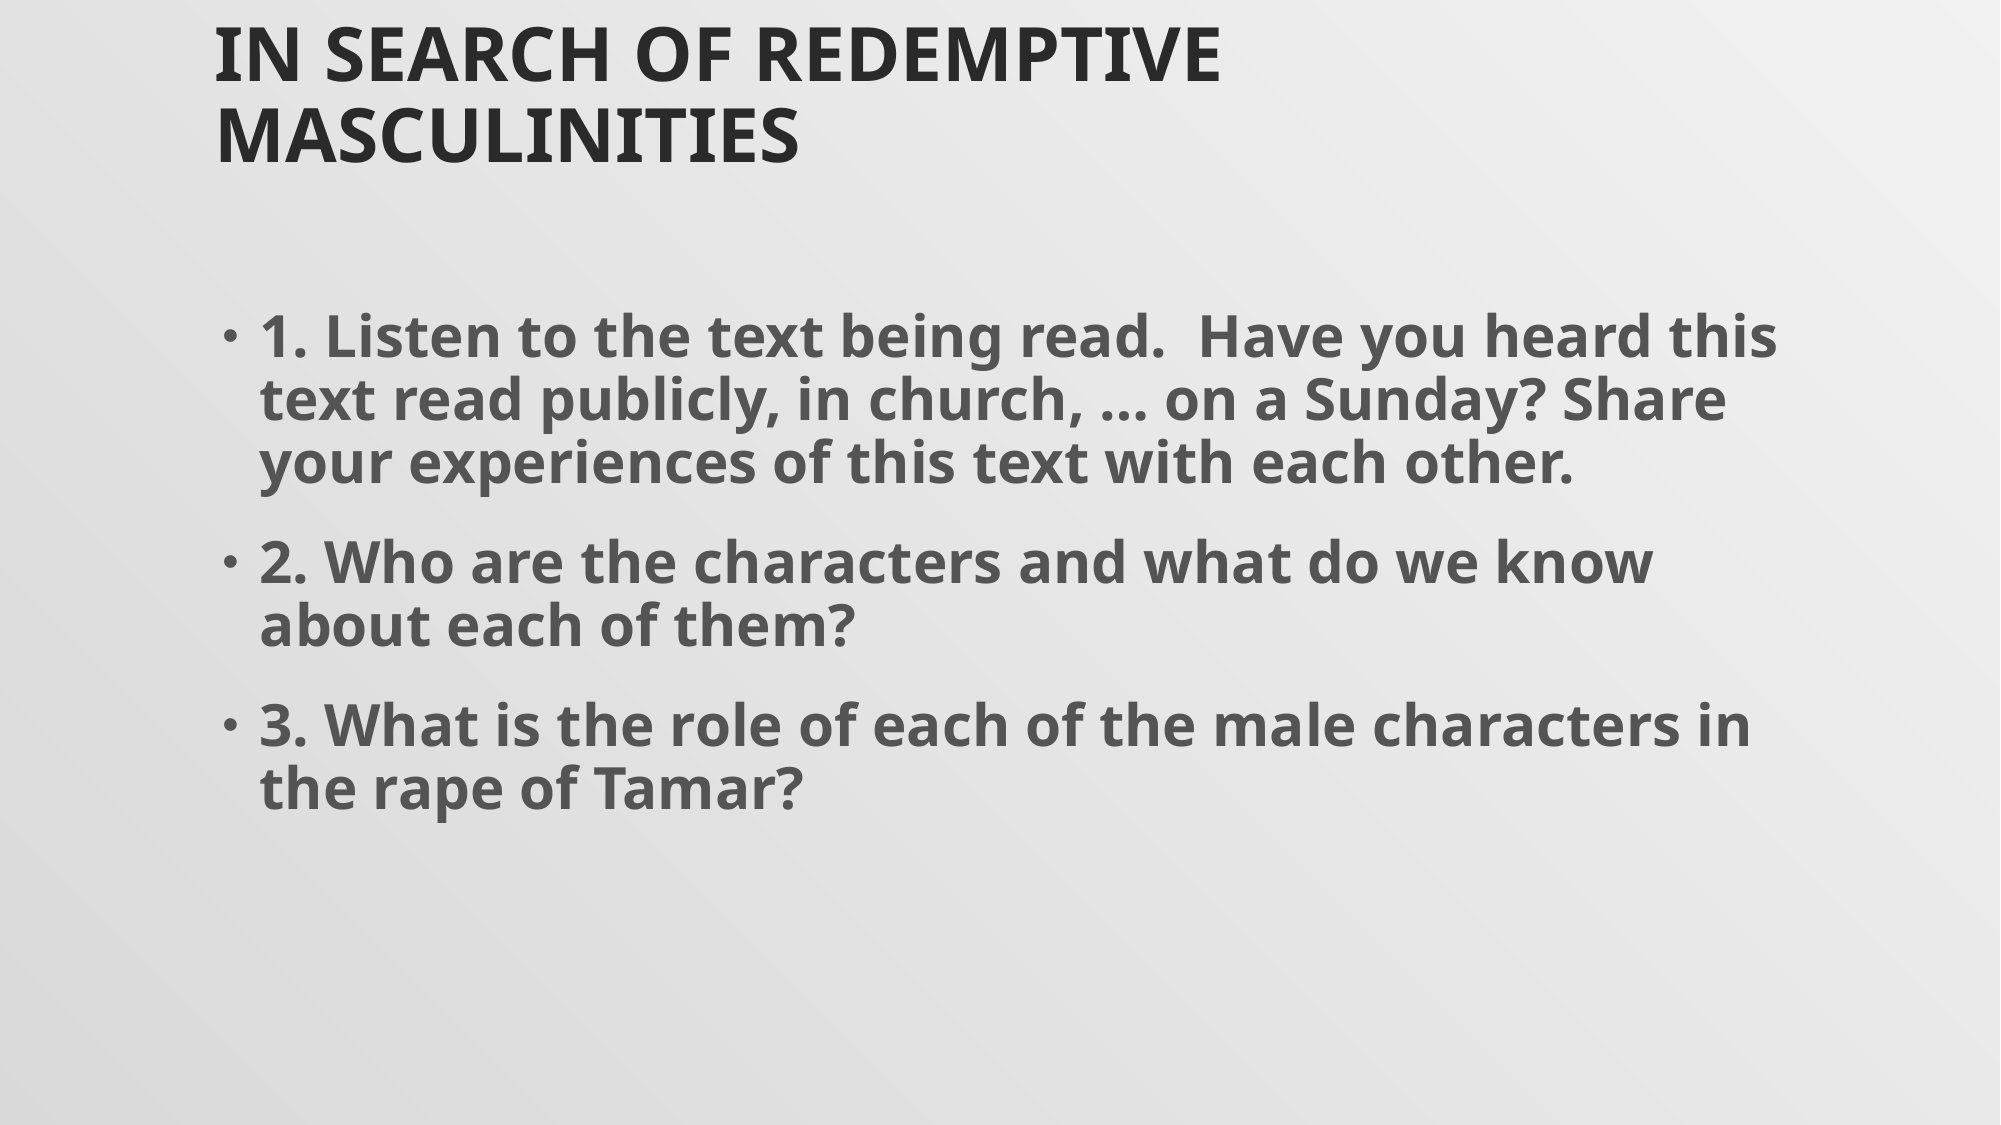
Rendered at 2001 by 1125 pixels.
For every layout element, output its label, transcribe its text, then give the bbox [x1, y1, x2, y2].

list 1. Listen to the text being read. Have you heard this text read publicly, in church, … on a Sunday? Share your experiences of this text with each other. 2. Who are the characters and what do we know about each of them? 3. What is the role of each of the male characters in the rape of Tamar? [199, 299, 1801, 1013]
title in search of redemptive masculinities [199, 45, 1801, 187]
